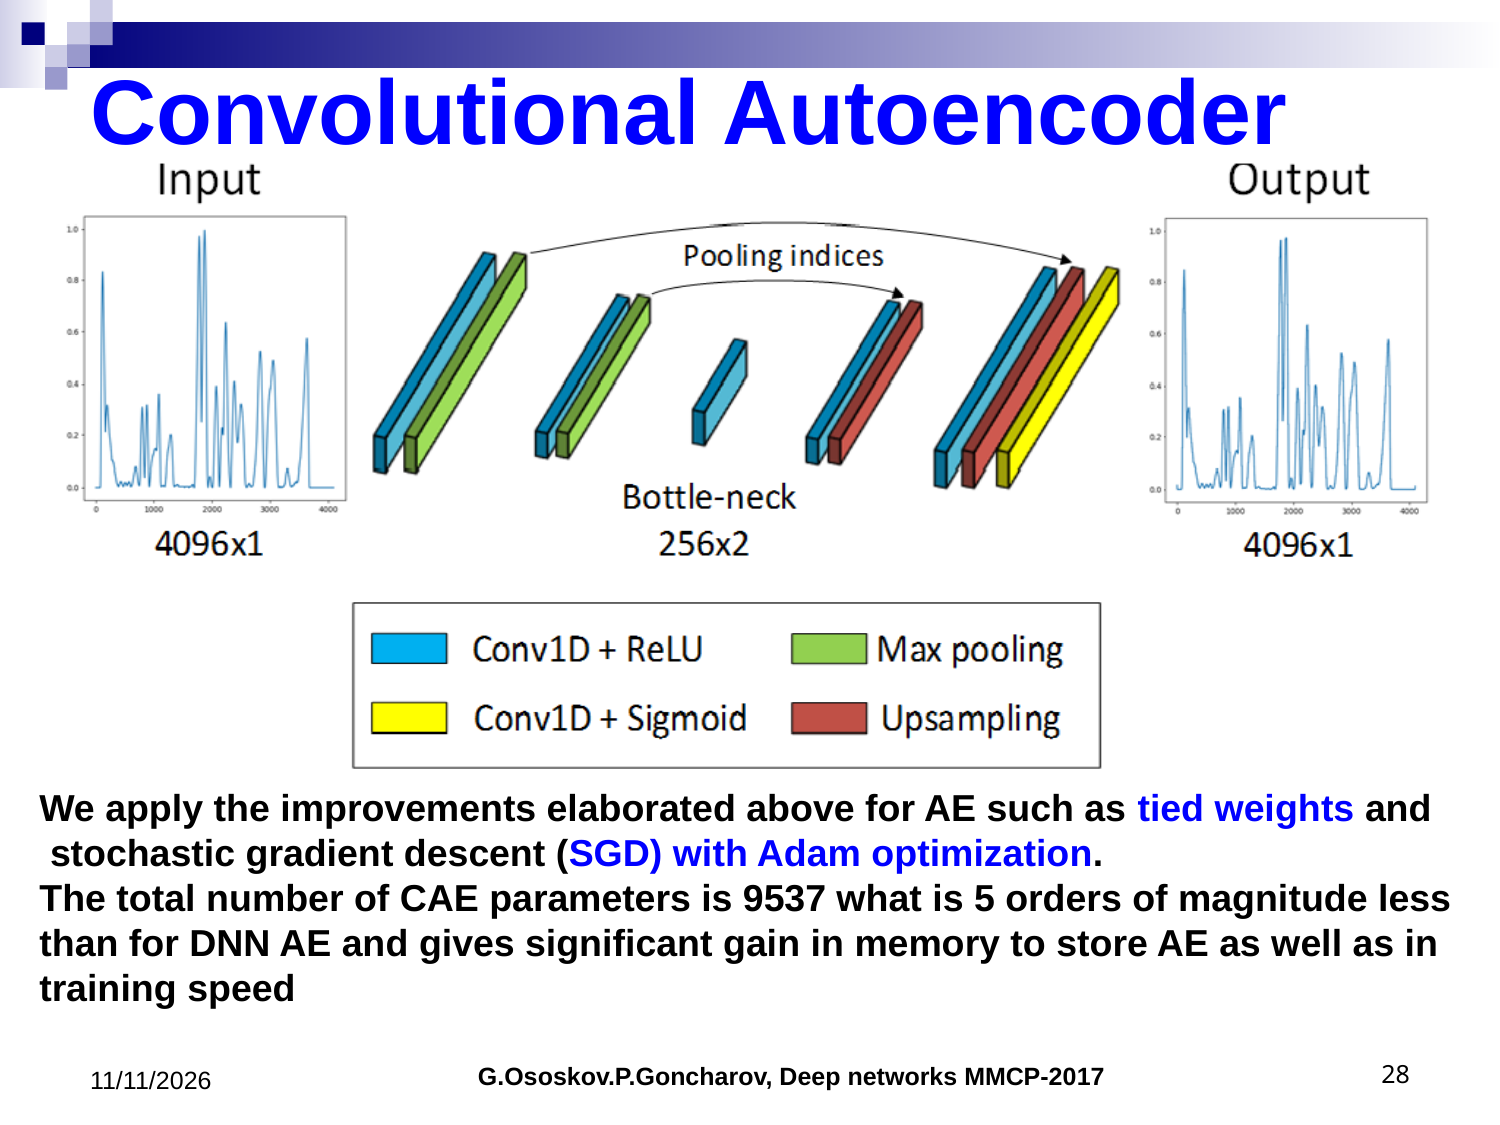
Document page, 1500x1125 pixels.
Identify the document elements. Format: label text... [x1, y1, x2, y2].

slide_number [75, 1024, 425, 1103]
title Convolutional Autoencoder [75, 42, 1425, 159]
text_box We apply the improvements elaborated above for AE such as tied weights and stochastic gradient descent (SGD) with Adam optimization. The total number of CAE parameters is 9537 what is 5 orders of magnitude less than for DNN AE and gives significant gain in memory to store AE as well as in training speed [24, 776, 1478, 1016]
footer G.Ososkov.P.Goncharov, Deep networks MMCP-2017 [336, 1023, 1248, 1099]
picture [64, 160, 1438, 776]
slide_number 28 [1074, 1025, 1425, 1100]
